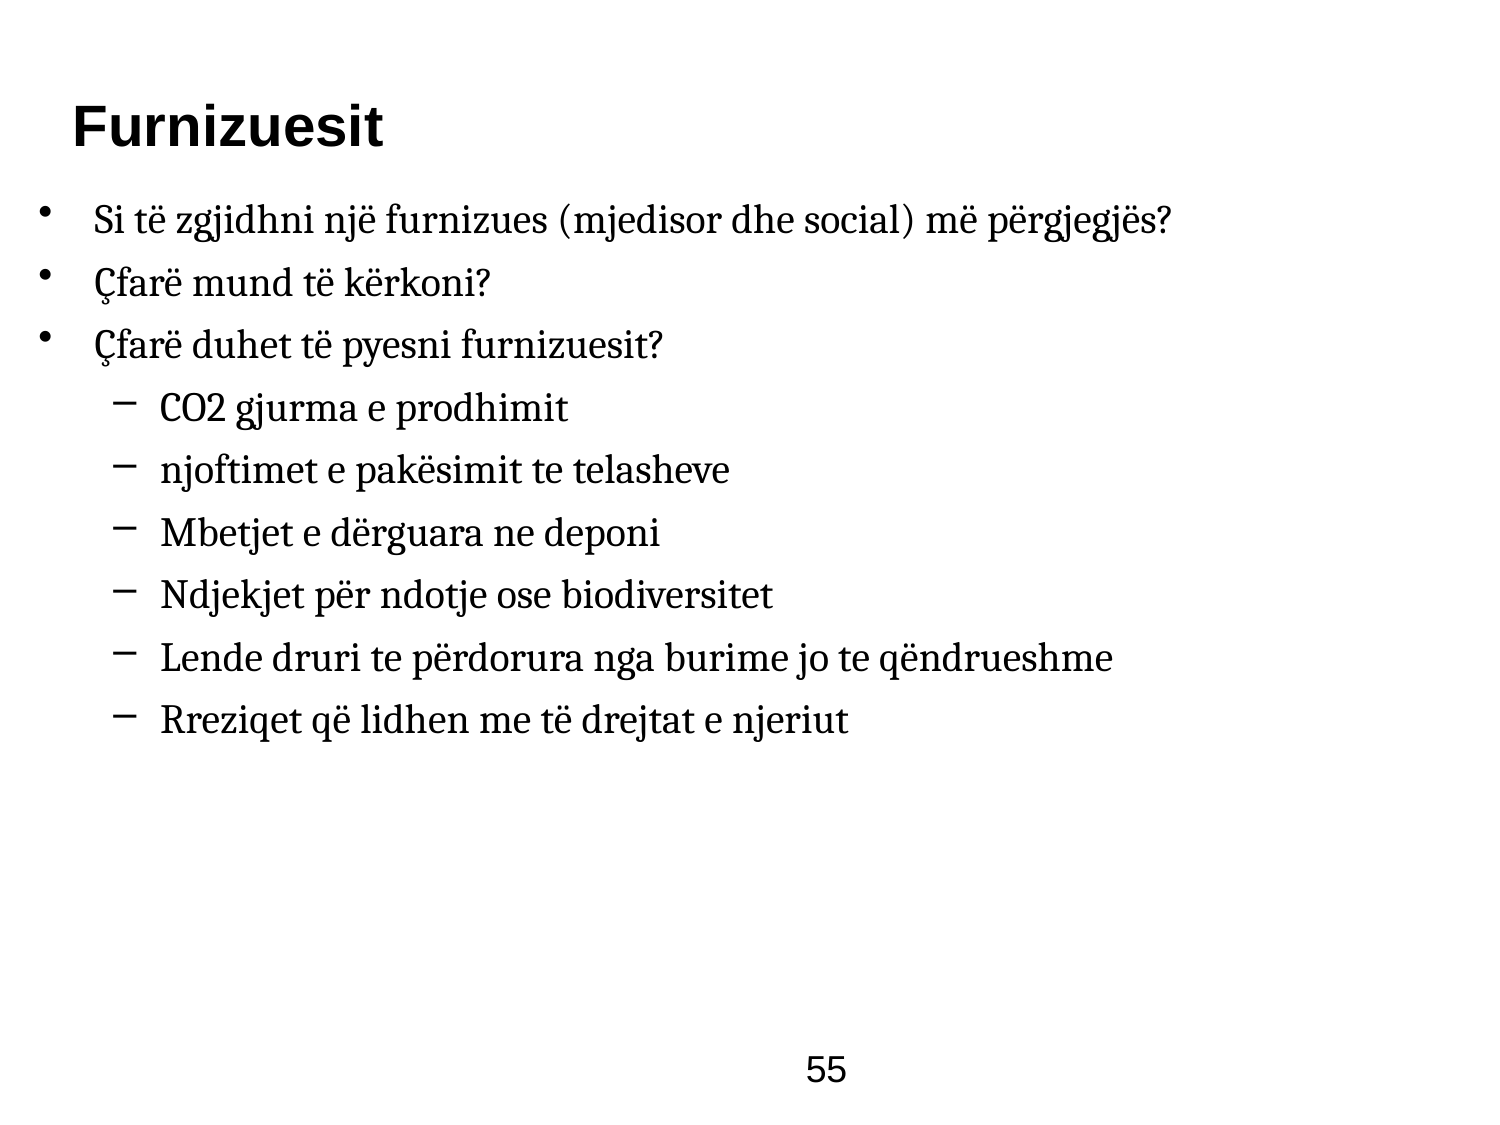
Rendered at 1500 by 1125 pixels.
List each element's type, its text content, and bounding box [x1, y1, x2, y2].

title Furnizuesit [56, 80, 401, 184]
list Si të zgjidhni një furnizues (mjedisor dhe social) më përgjegjës? Çfarë mund të kërkoni? Çfarë duhet të pyesni furnizuesit? CO2 gjurma e prodhimit njoftimet e pakësimit te telasheve Mbetjet e dërguara ne deponi Ndjekjet për ndotje ose biodiversitet Lende druri te përdorura nga burime jo te qëndrueshme Rreziqet që lidhen me të drejtat e njeriut [23, 184, 1483, 837]
